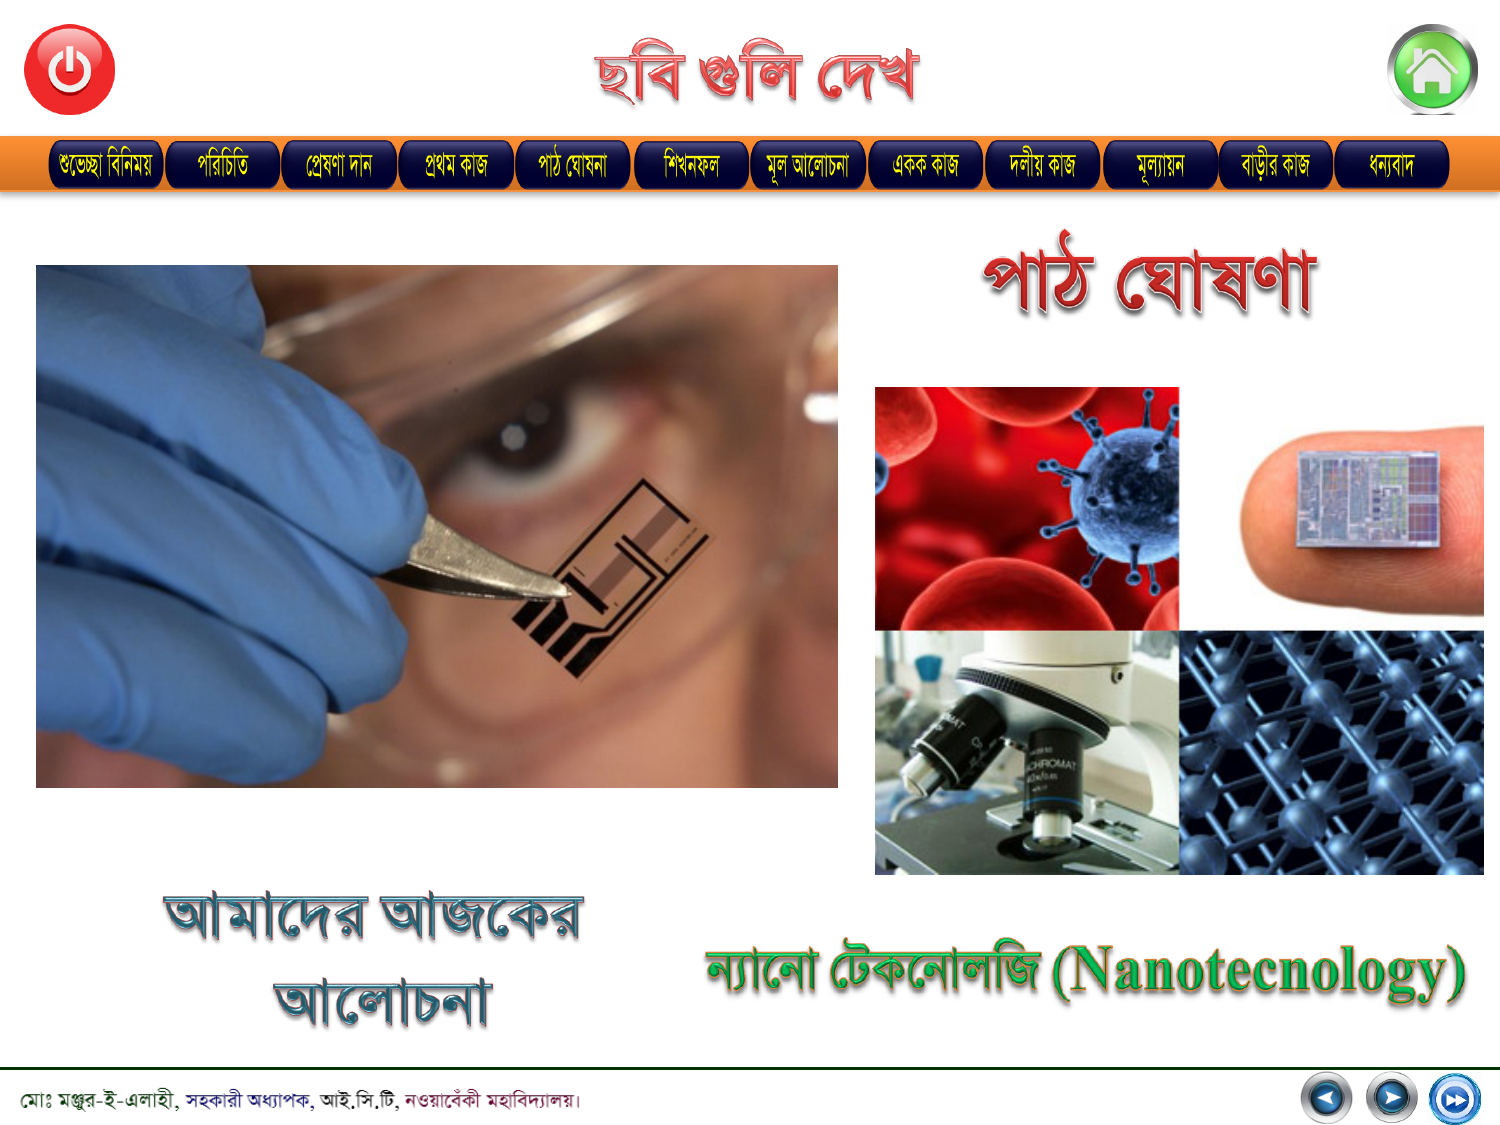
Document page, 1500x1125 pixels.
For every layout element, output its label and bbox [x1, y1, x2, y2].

picture [633, 128, 1101, 202]
picture [583, 27, 935, 119]
picture [688, 924, 1500, 1026]
picture [1428, 1072, 1482, 1125]
picture [974, 222, 1329, 328]
picture [36, 265, 838, 788]
picture [1102, 128, 1450, 201]
picture [2, 1069, 603, 1125]
picture [47, 128, 631, 201]
picture [152, 885, 587, 1036]
picture [874, 387, 1485, 875]
picture [1365, 1071, 1418, 1124]
picture [1387, 24, 1478, 115]
picture [1300, 1071, 1353, 1124]
picture [24, 24, 115, 115]
